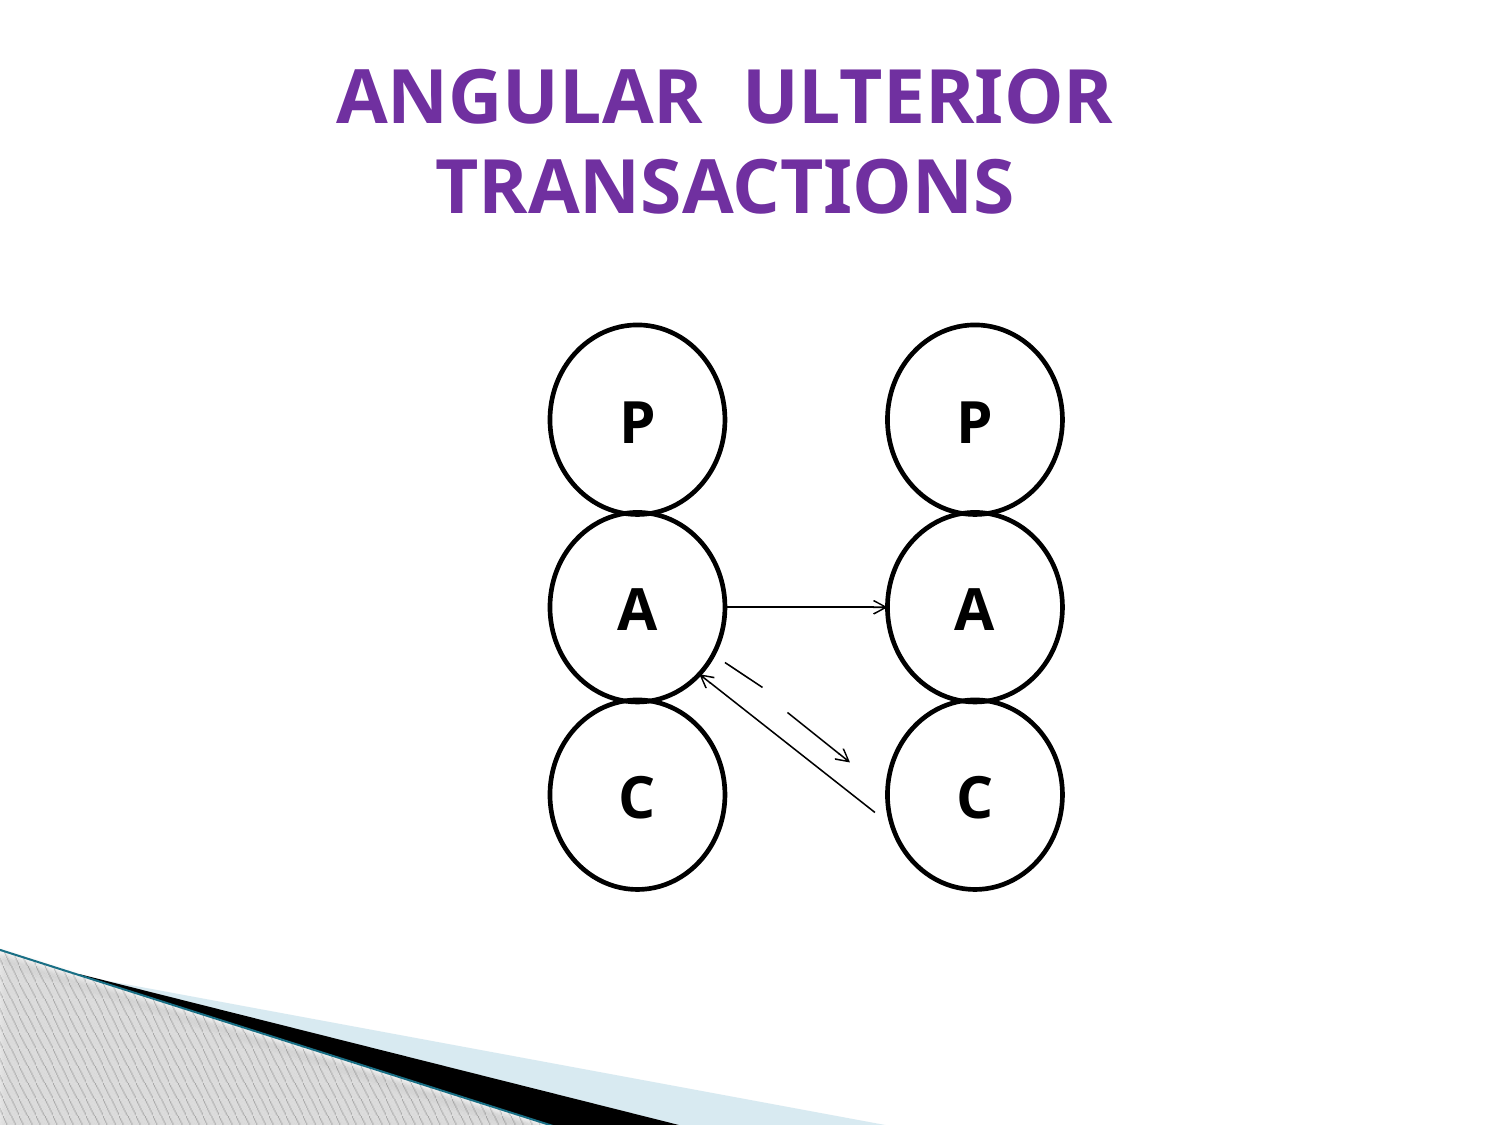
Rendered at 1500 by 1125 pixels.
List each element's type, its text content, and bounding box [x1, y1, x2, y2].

text_box P [887, 324, 1063, 513]
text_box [787, 712, 851, 763]
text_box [699, 673, 876, 813]
text_box A [887, 512, 1063, 702]
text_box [724, 662, 763, 688]
text_box C [549, 701, 721, 890]
text_box C [887, 701, 1063, 890]
text_box A [549, 512, 725, 702]
title ANGULAR ULTERIOR TRANSACTIONS [24, 45, 1425, 233]
text_box P [549, 324, 725, 513]
